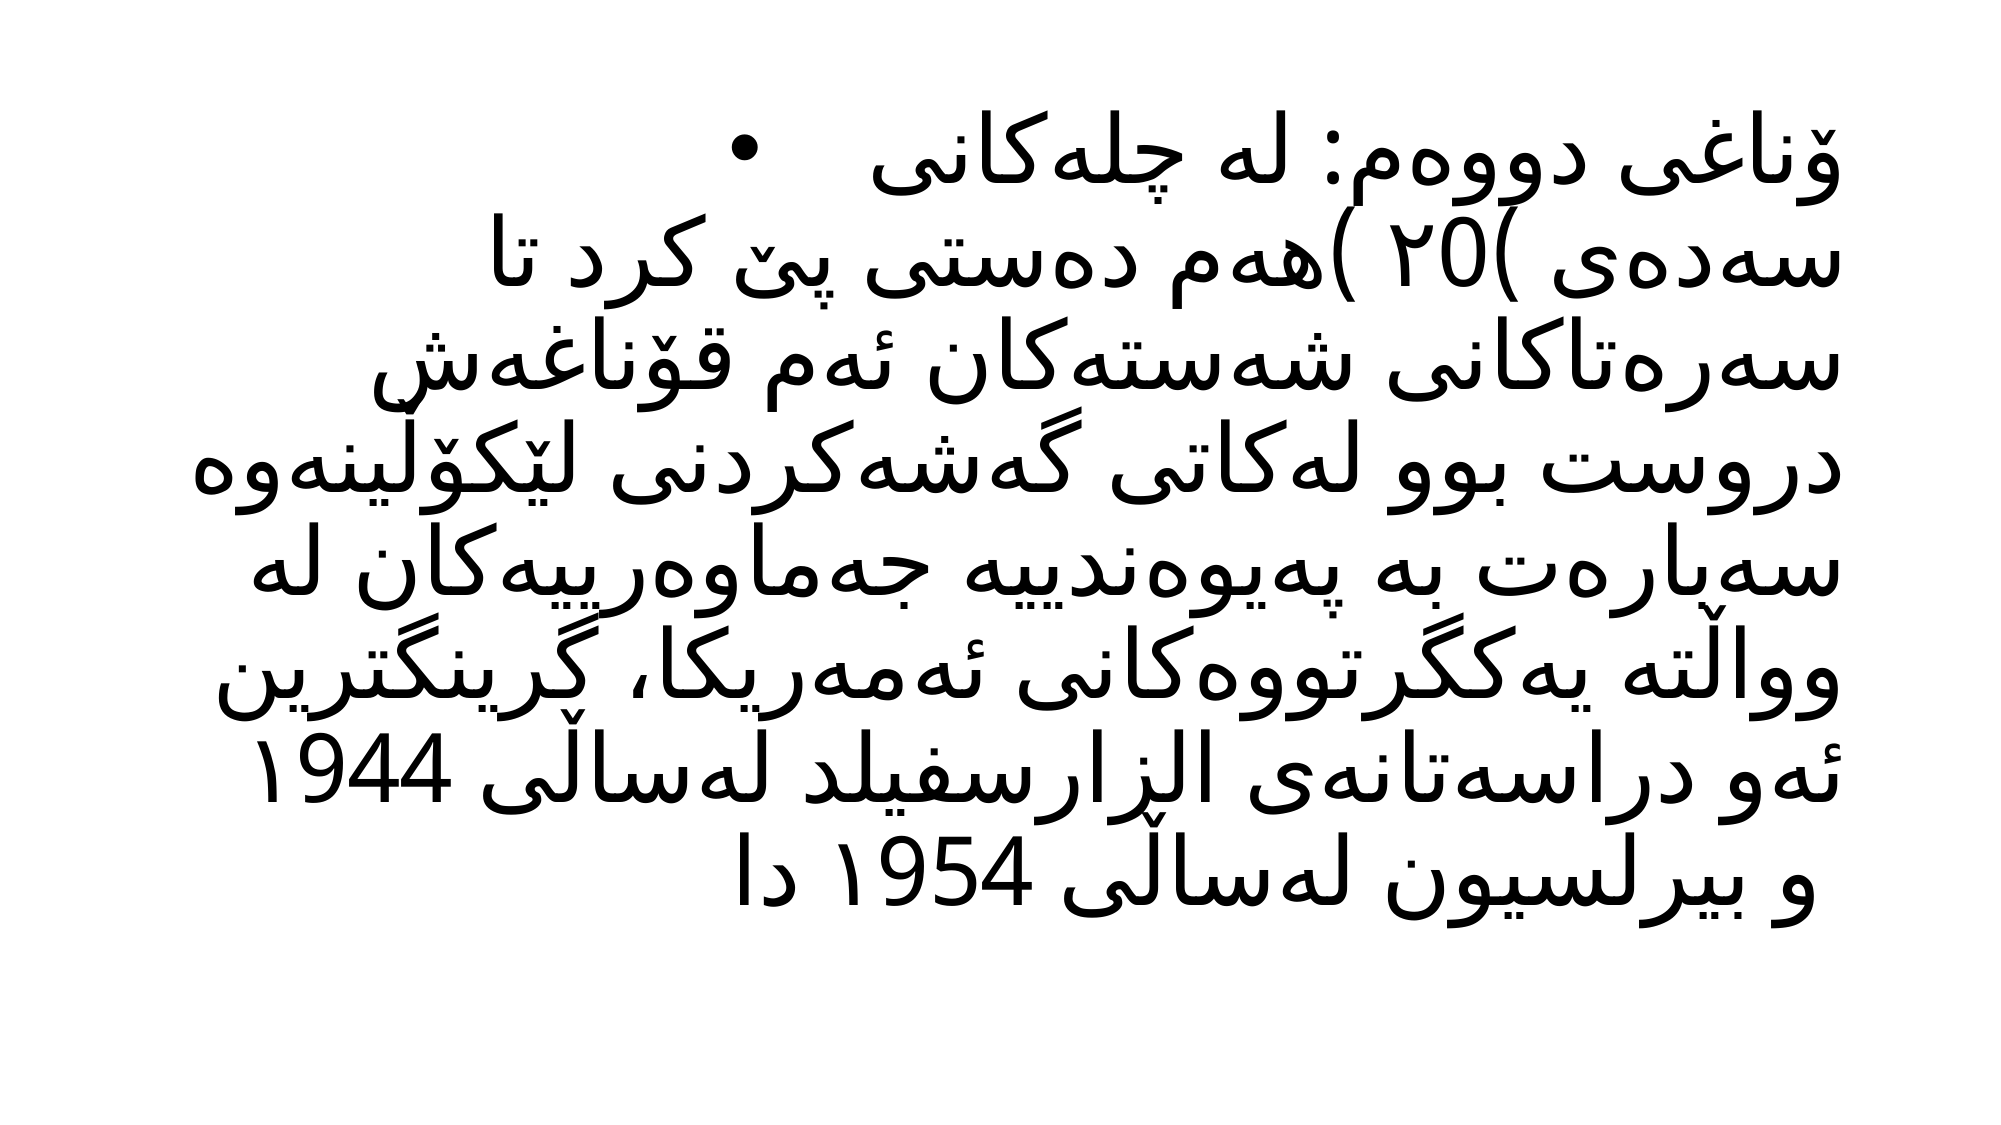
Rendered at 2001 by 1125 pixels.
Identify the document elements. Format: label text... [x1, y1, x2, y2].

list ۆناغی دووەم: لە چلەكانی سەدەی )٢0 )هەم دەستی پێ كرد تا سەرەتاكانی شەستەكان ئەم قۆناغەش دروست بوو لەكاتی گەشەكردنی لێكۆڵینەوە سەبارەت بە پەیوەندییە جەماوەرییەكان لە وواڵتە یەكگرتووەكانی ئەمەریكا، گرینگترین ئەو دراسەتانەی الزارسفیلد لەساڵی ١944 و بیرلسیون لەساڵی ١954 دا [137, 93, 1863, 1014]
